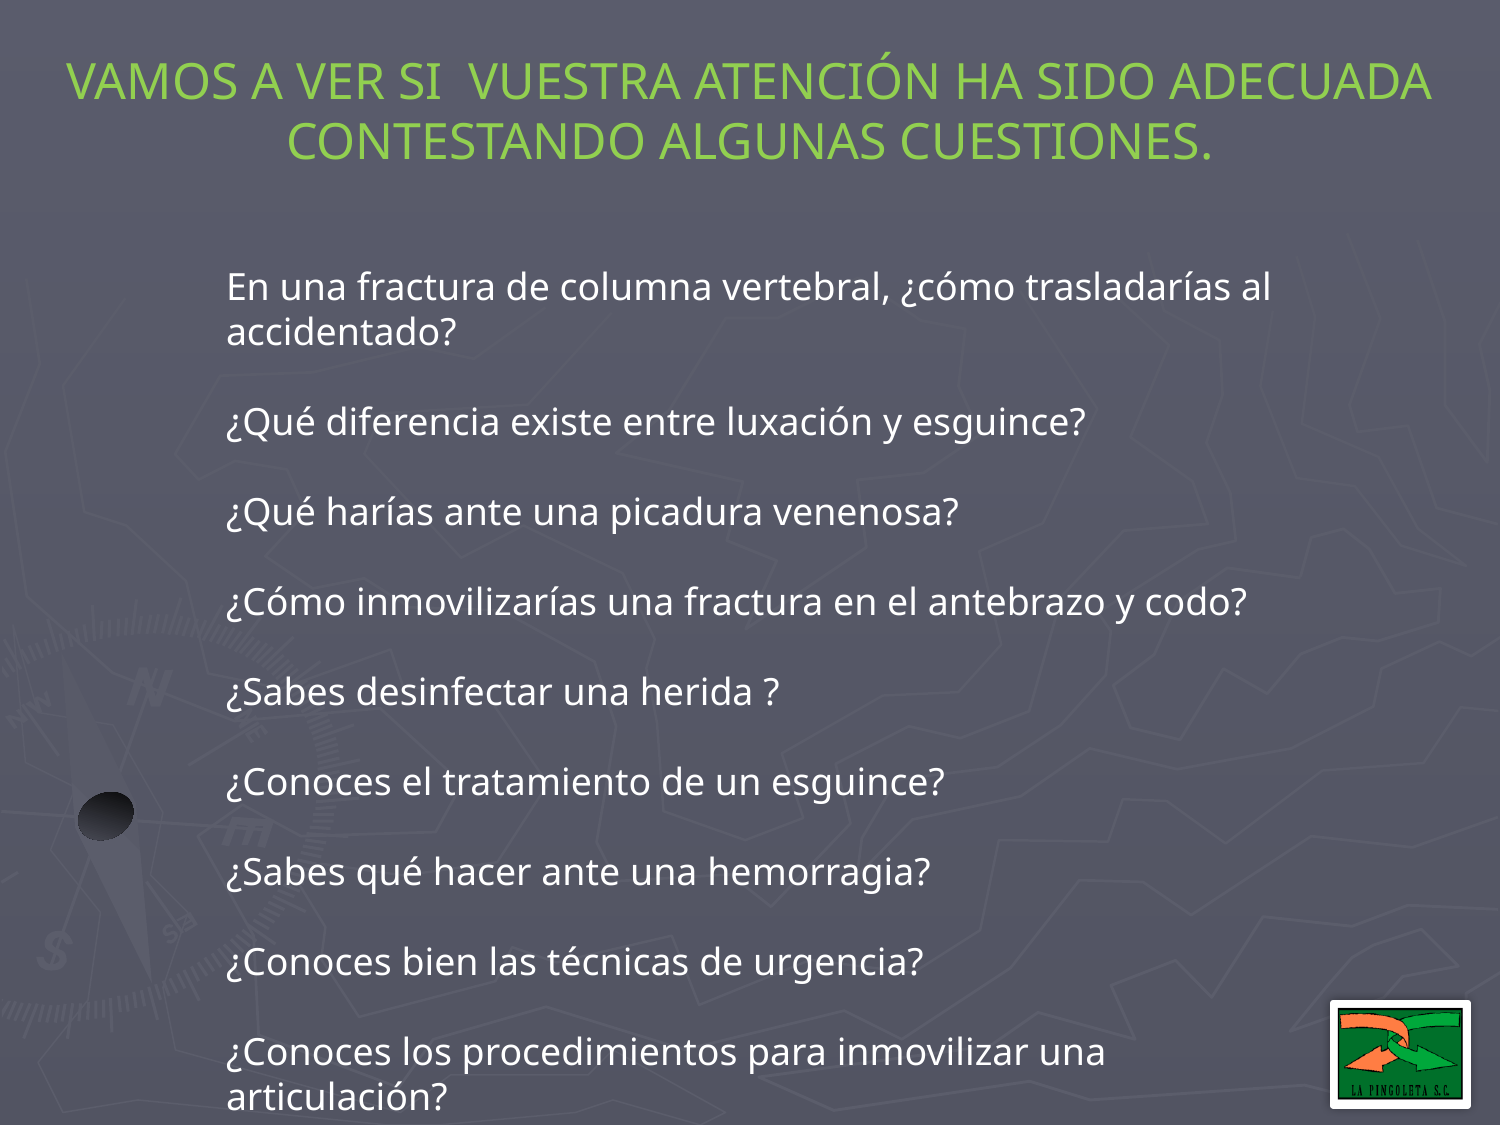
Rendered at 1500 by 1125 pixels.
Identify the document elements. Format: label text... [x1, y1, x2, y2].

text_box VAMOS A VER SI VUESTRA ATENCIÓN HA SIDO ADECUADA CONTESTANDO ALGUNAS CUESTIONES. [53, 42, 1447, 178]
text_box En una fractura de columna vertebral, ¿cómo trasladarías al accidentado? ¿Qué diferencia existe entre luxación y esguince? ¿Qué harías ante una picadura venenosa? ¿Cómo inmovilizarías una fractura en el antebrazo y codo? ¿Sabes desinfectar una herida ? ¿Conoces el tratamiento de un esguince? ¿Sabes qué hacer ante una hemorragia? ¿Conoces bien las técnicas de urgencia? ¿Conoces los procedimientos para inmovilizar una articulación? [218, 255, 1329, 1125]
picture [1335, 1005, 1466, 1104]
